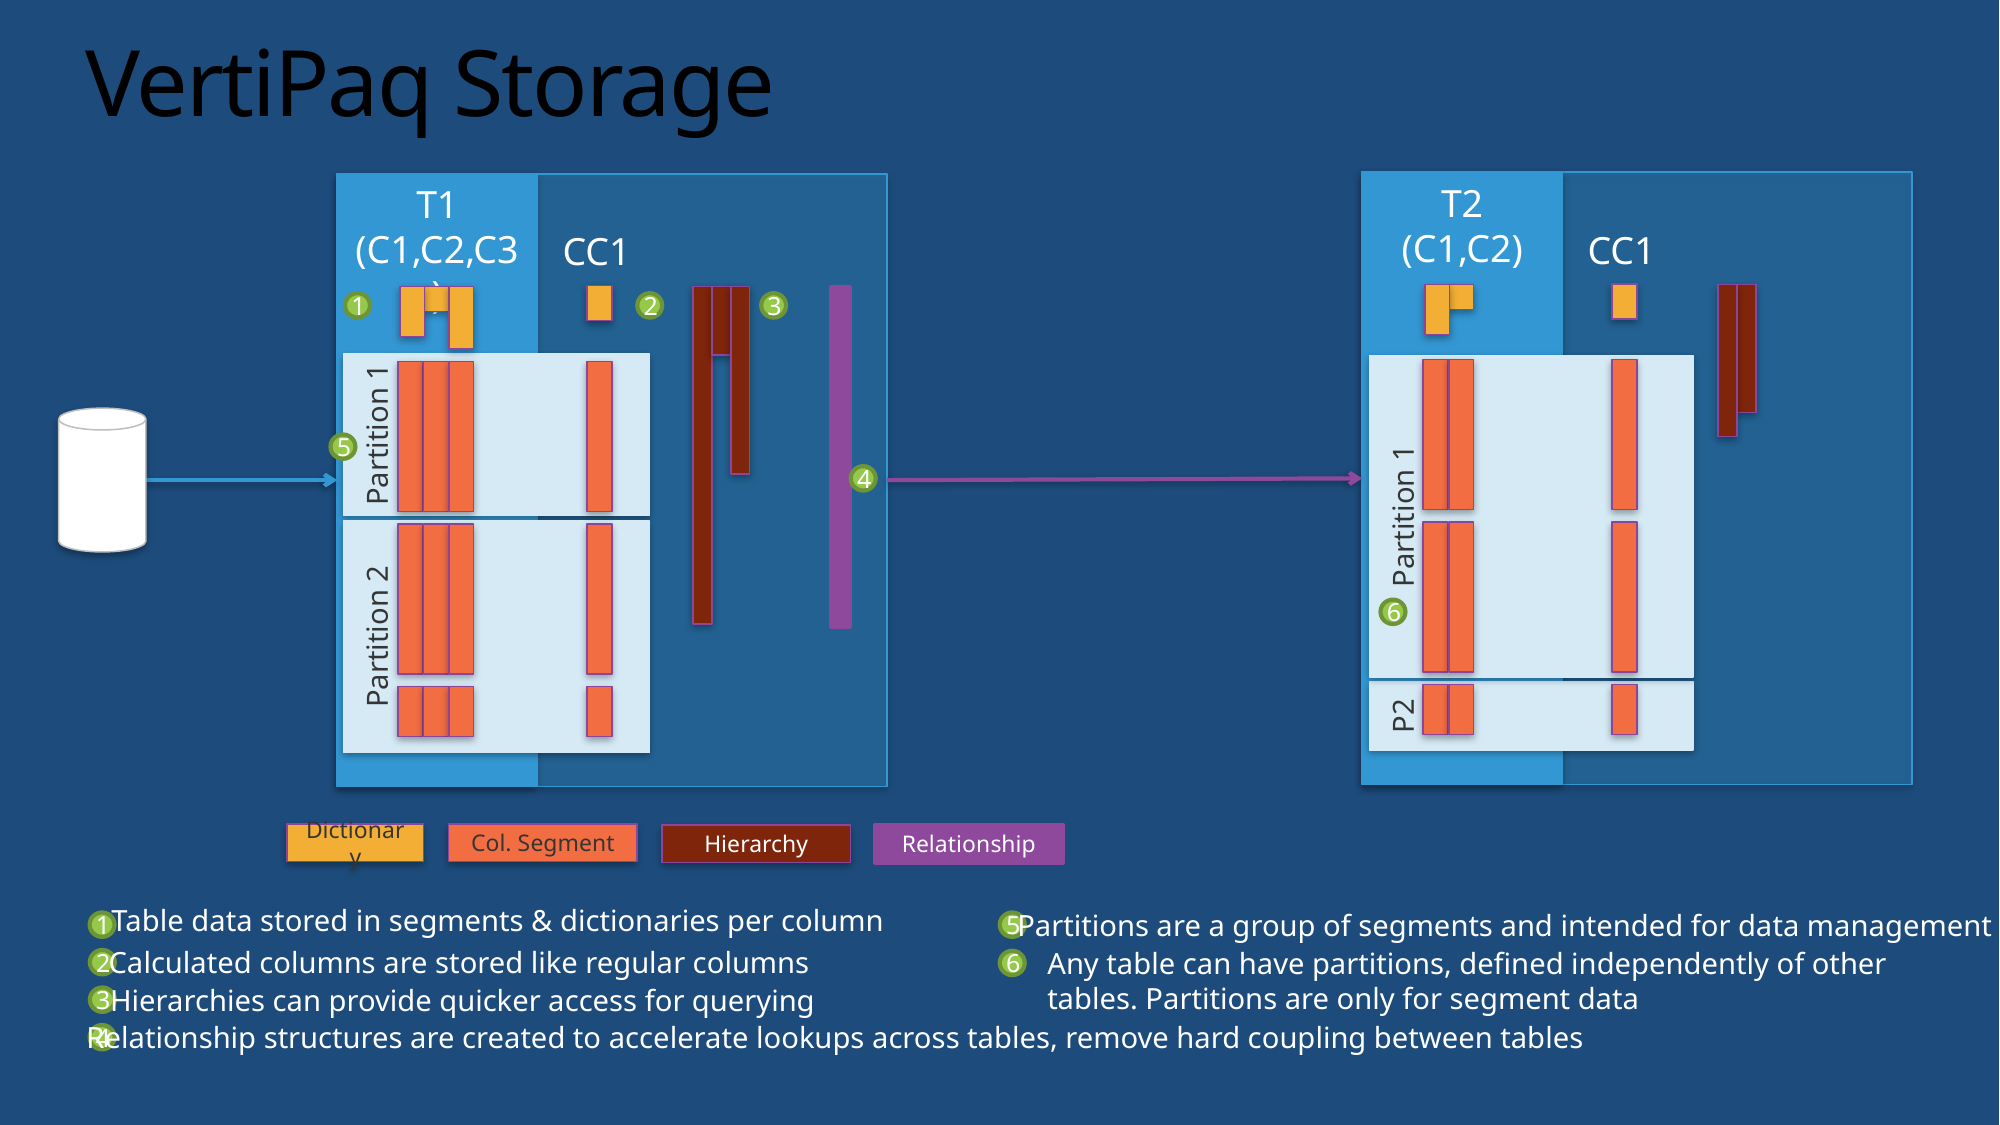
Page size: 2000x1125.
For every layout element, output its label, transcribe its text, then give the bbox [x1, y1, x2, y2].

text_box 6 [1378, 597, 1408, 627]
text_box [1611, 283, 1638, 320]
text_box [1738, 284, 1757, 413]
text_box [397, 361, 474, 512]
text_box [829, 285, 852, 629]
text_box [1611, 684, 1638, 735]
text_box [57, 407, 147, 553]
text_box T2 (C1,C2) [1361, 489, 1563, 785]
text_box Dictionary [286, 823, 424, 862]
text_box 3 [759, 291, 789, 320]
text_box 3 [87, 985, 110, 1014]
text_box Partition 2 [343, 520, 650, 753]
text_box CC1 [562, 228, 638, 274]
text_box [397, 686, 474, 737]
text_box P2 [1369, 684, 1694, 751]
text_box T1 (C1,C2,C3) [336, 173, 538, 433]
text_box CC1 [1587, 226, 1663, 272]
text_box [692, 286, 750, 625]
text_box Col. Segment [448, 823, 638, 862]
text_box [538, 173, 888, 787]
text_box Calculated columns are stored like regular columns [108, 944, 810, 980]
text_box [1424, 284, 1450, 335]
text_box 2 [635, 291, 665, 320]
text_box 5 [328, 432, 358, 461]
text_box Relationship [873, 823, 1065, 865]
text_box 4 [848, 464, 878, 493]
text_box Table data stored in segments & dictionaries per column [111, 902, 885, 938]
text_box T1 (C1,C2,C3) [336, 490, 538, 787]
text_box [399, 286, 474, 350]
title VertiPaq Storage [85, 37, 1914, 138]
text_box [1717, 284, 1738, 437]
text_box Partition 1 [343, 353, 400, 516]
text_box Partitions are a group of segments and intended for data management [1017, 907, 1993, 943]
text_box [586, 523, 613, 675]
text_box [586, 285, 613, 321]
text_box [1422, 359, 1474, 510]
text_box Partition 1 [475, 353, 650, 516]
text_box Any table can have partitions, defined independently of other tables. Partitions are only for segment data [1047, 945, 1965, 1016]
text_box [586, 361, 613, 512]
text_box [1422, 521, 1474, 673]
text_box Partition 1 [1369, 355, 1694, 678]
text_box Hierarchies can provide quicker access for querying [110, 982, 816, 1018]
text_box [1611, 359, 1638, 510]
text_box 1 [87, 910, 111, 939]
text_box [397, 523, 474, 675]
text_box Relationship structures are created to accelerate lookups across tables, remove hard coupling between tables [86, 1019, 1585, 1055]
text_box [586, 686, 613, 737]
text_box [1563, 171, 1913, 785]
text_box T2 (C1,C2) [1361, 171, 1563, 475]
text_box [1451, 284, 1474, 310]
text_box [1422, 684, 1474, 735]
text_box 6 [997, 948, 1027, 978]
text_box 5 [997, 910, 1017, 939]
text_box Hierarchy [661, 824, 851, 863]
text_box [1611, 521, 1638, 673]
text_box 2 [87, 947, 108, 977]
text_box 1 [342, 291, 373, 320]
